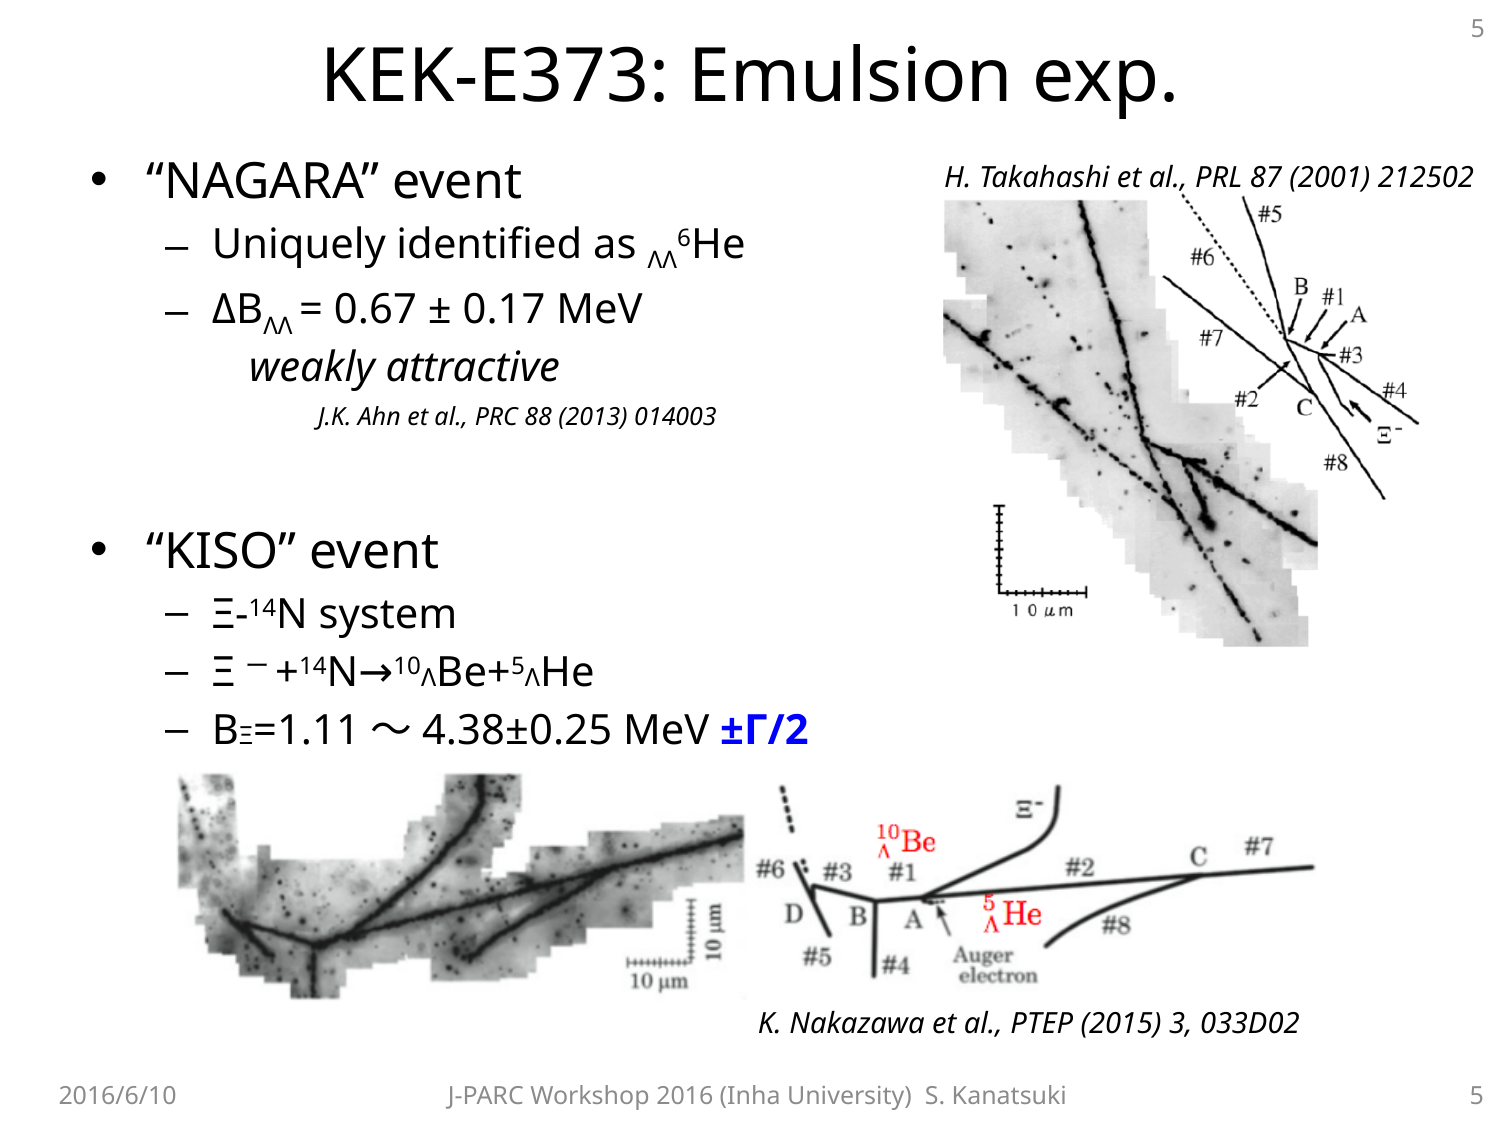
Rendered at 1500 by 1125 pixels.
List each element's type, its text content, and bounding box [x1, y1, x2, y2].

picture [938, 193, 1426, 653]
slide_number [0, 1064, 237, 1125]
footer J-PARC Workshop 2016 (Inha University) S. Kanatsuki [372, 1064, 1143, 1125]
list “NAGARA” event Uniquely identified as ΛΛ6He ΔBΛΛ = 0.67 ± 0.17 MeV “KISO” event Ξ-14N system Ξー+14N→10ΛBe+5ΛHe BΞ=1.11〜4.38±0.25 MeV ±Γ/2 [75, 141, 1425, 1032]
title KEK-E373: Emulsion exp. [75, 1, 1425, 141]
text_box K. Nakazawa et al., PTEP (2015) 3, 033D02 [620, 1010, 1315, 1048]
slide_number 5 [1425, 1066, 1499, 1125]
picture [171, 769, 1320, 1003]
text_box weakly attractive [234, 332, 655, 392]
text_box J.K. Ahn et al., PRC 88 (2013) 014003 [159, 392, 732, 438]
text_box H. Takahashi et al., PRL 87 (2001) 212502 [793, 150, 1489, 201]
